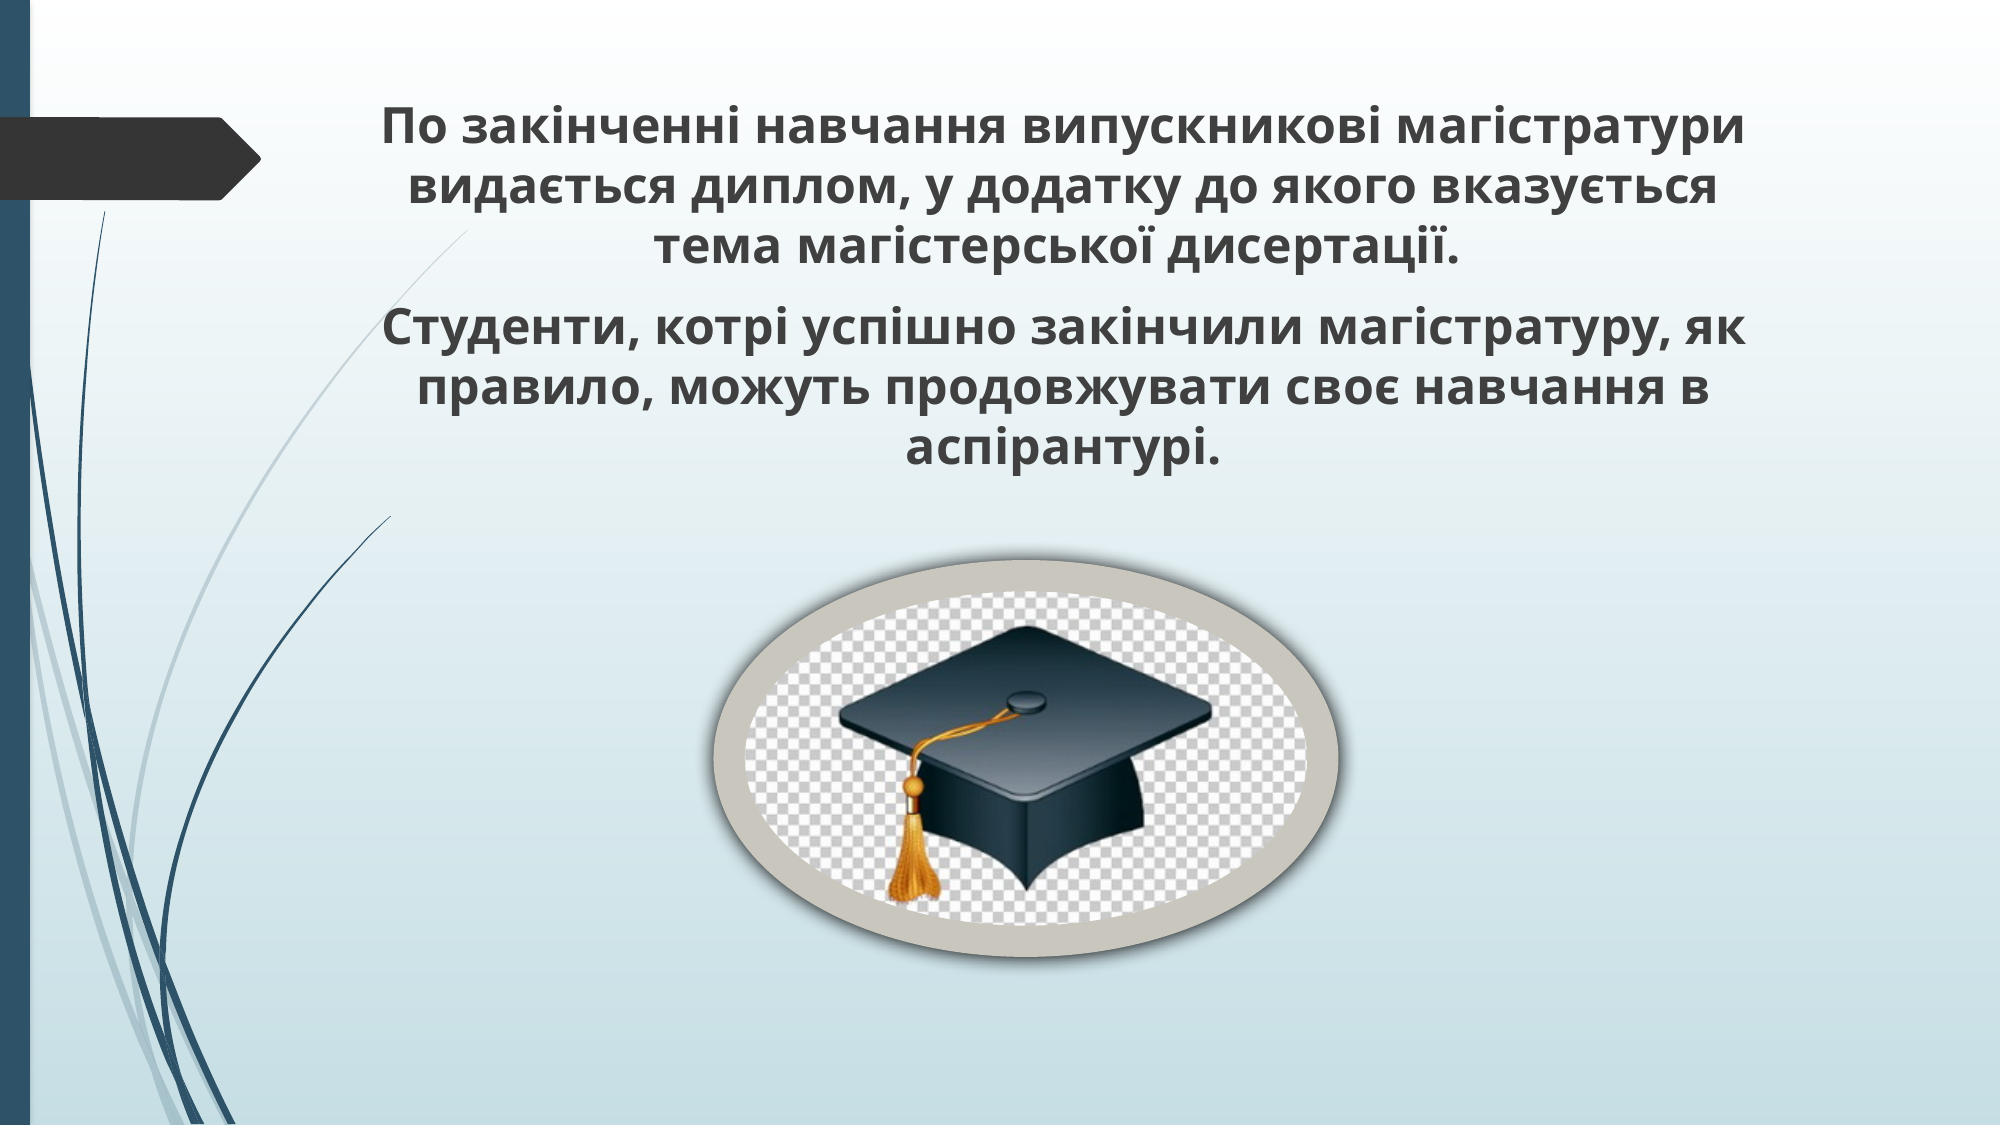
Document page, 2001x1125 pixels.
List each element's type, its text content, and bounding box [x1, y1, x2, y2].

picture [728, 575, 1324, 942]
list По закінченні навчання випускникові магістратури видається диплом, у додатку до якого вказується тема магістерської дисертації. Студенти, котрі успішно закінчили магістратуру, як правило, мо­жуть продовжувати своє навчання в аспірантурі. [332, 85, 1796, 706]
